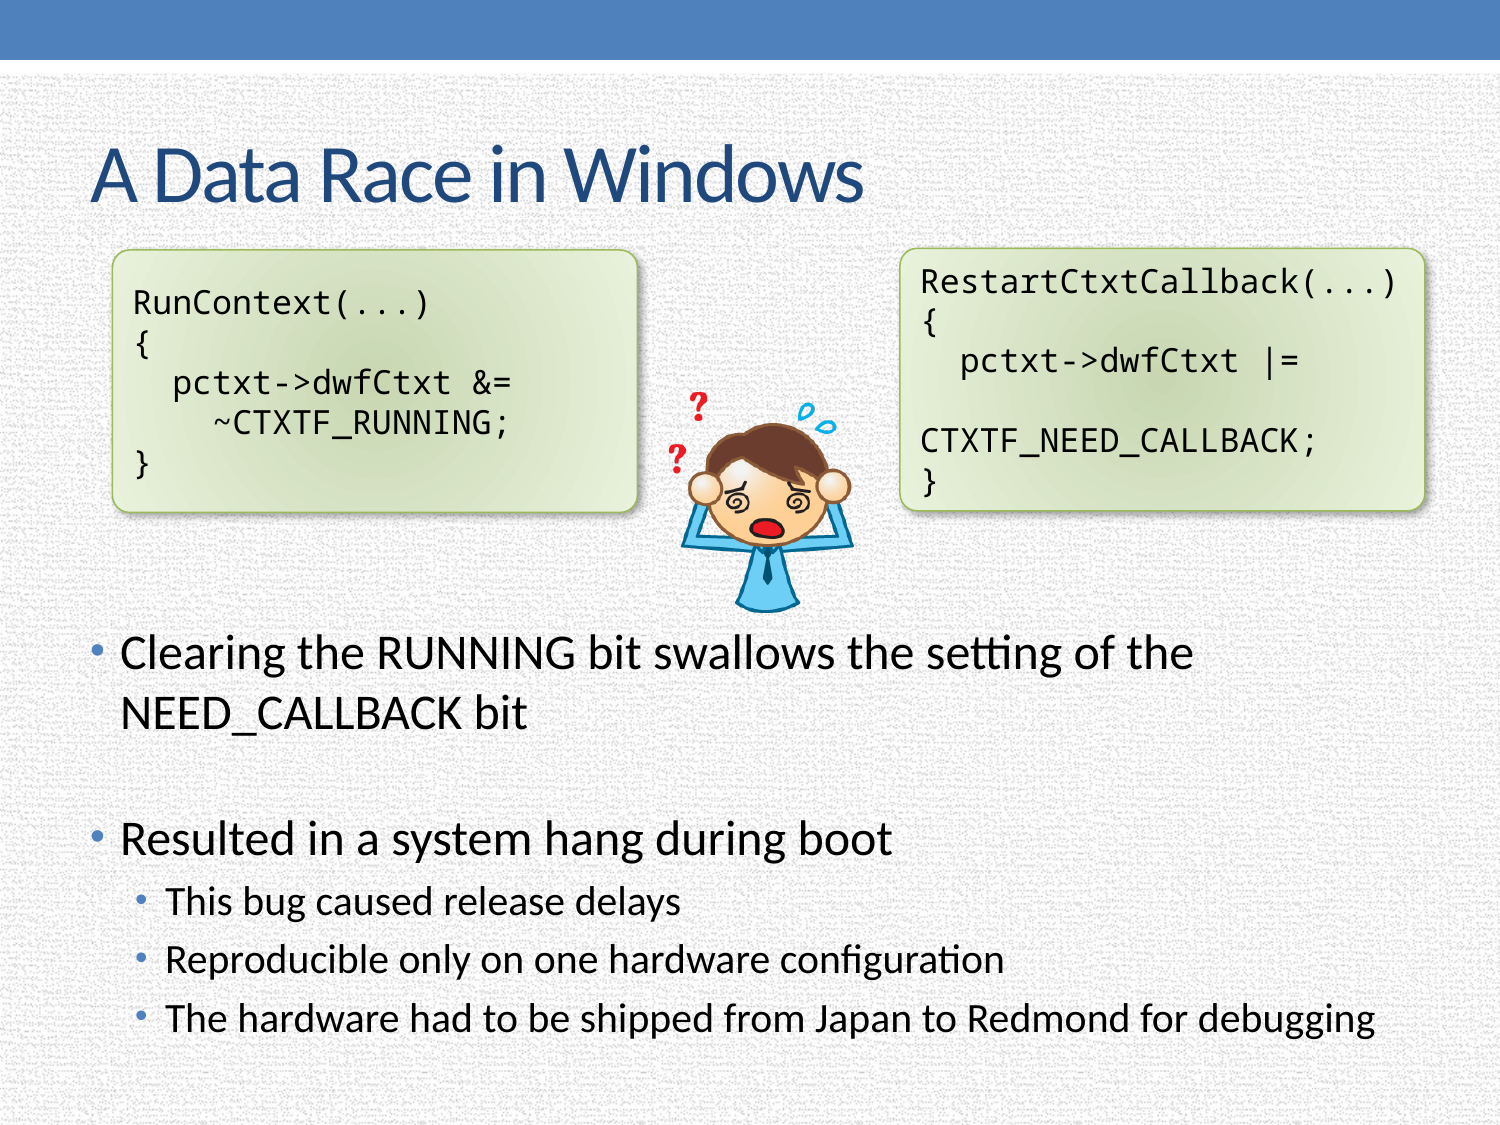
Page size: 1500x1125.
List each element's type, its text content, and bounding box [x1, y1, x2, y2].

text_box RunContext(...) { pctxt->dwfCtxt &= ~CTXTF_RUNNING; } [111, 249, 639, 514]
title A Data Race in Windows [75, 87, 1425, 250]
list Clearing the RUNNING bit swallows the setting of the NEED_CALLBACK bit Resulted in a system hang during boot This bug caused release delays Reproducible only on one hardware configuration The hardware had to be shipped from Japan to Redmond for debugging [75, 262, 1425, 1063]
text_box RestartCtxtCallback(...) { pctxt->dwfCtxt |= CTXTF_NEED_CALLBACK; } [899, 247, 1426, 512]
picture [637, 379, 885, 627]
